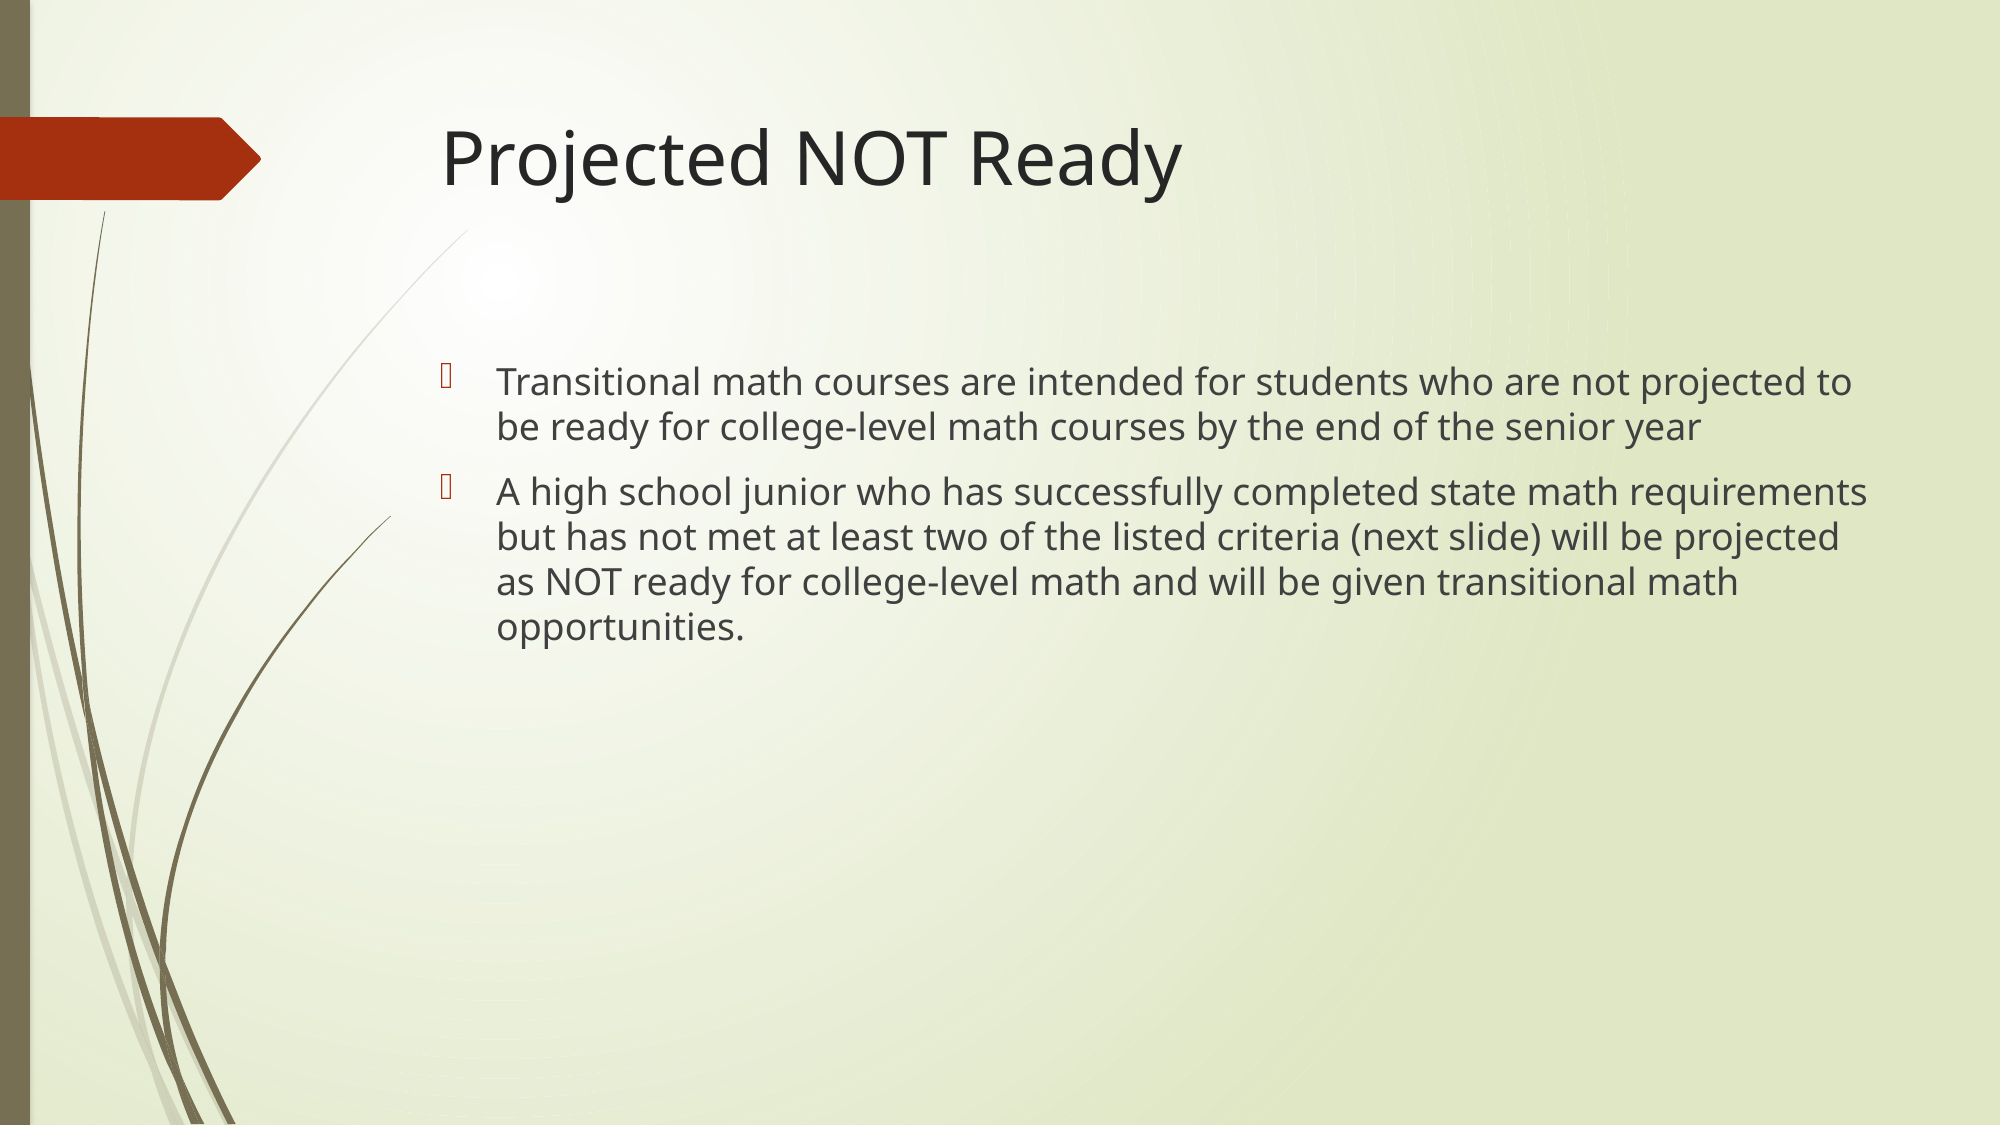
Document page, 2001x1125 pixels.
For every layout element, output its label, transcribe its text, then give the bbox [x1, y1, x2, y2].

title Projected NOT Ready [425, 102, 1888, 313]
list Transitional math courses are intended for students who are not projected to be ready for college-level math courses by the end of the senior year A high school junior who has successfully completed state math requirements but has not met at least two of the listed criteria (next slide) will be projected as NOT ready for college-level math and will be given transitional math opportunities. [424, 350, 1888, 970]
